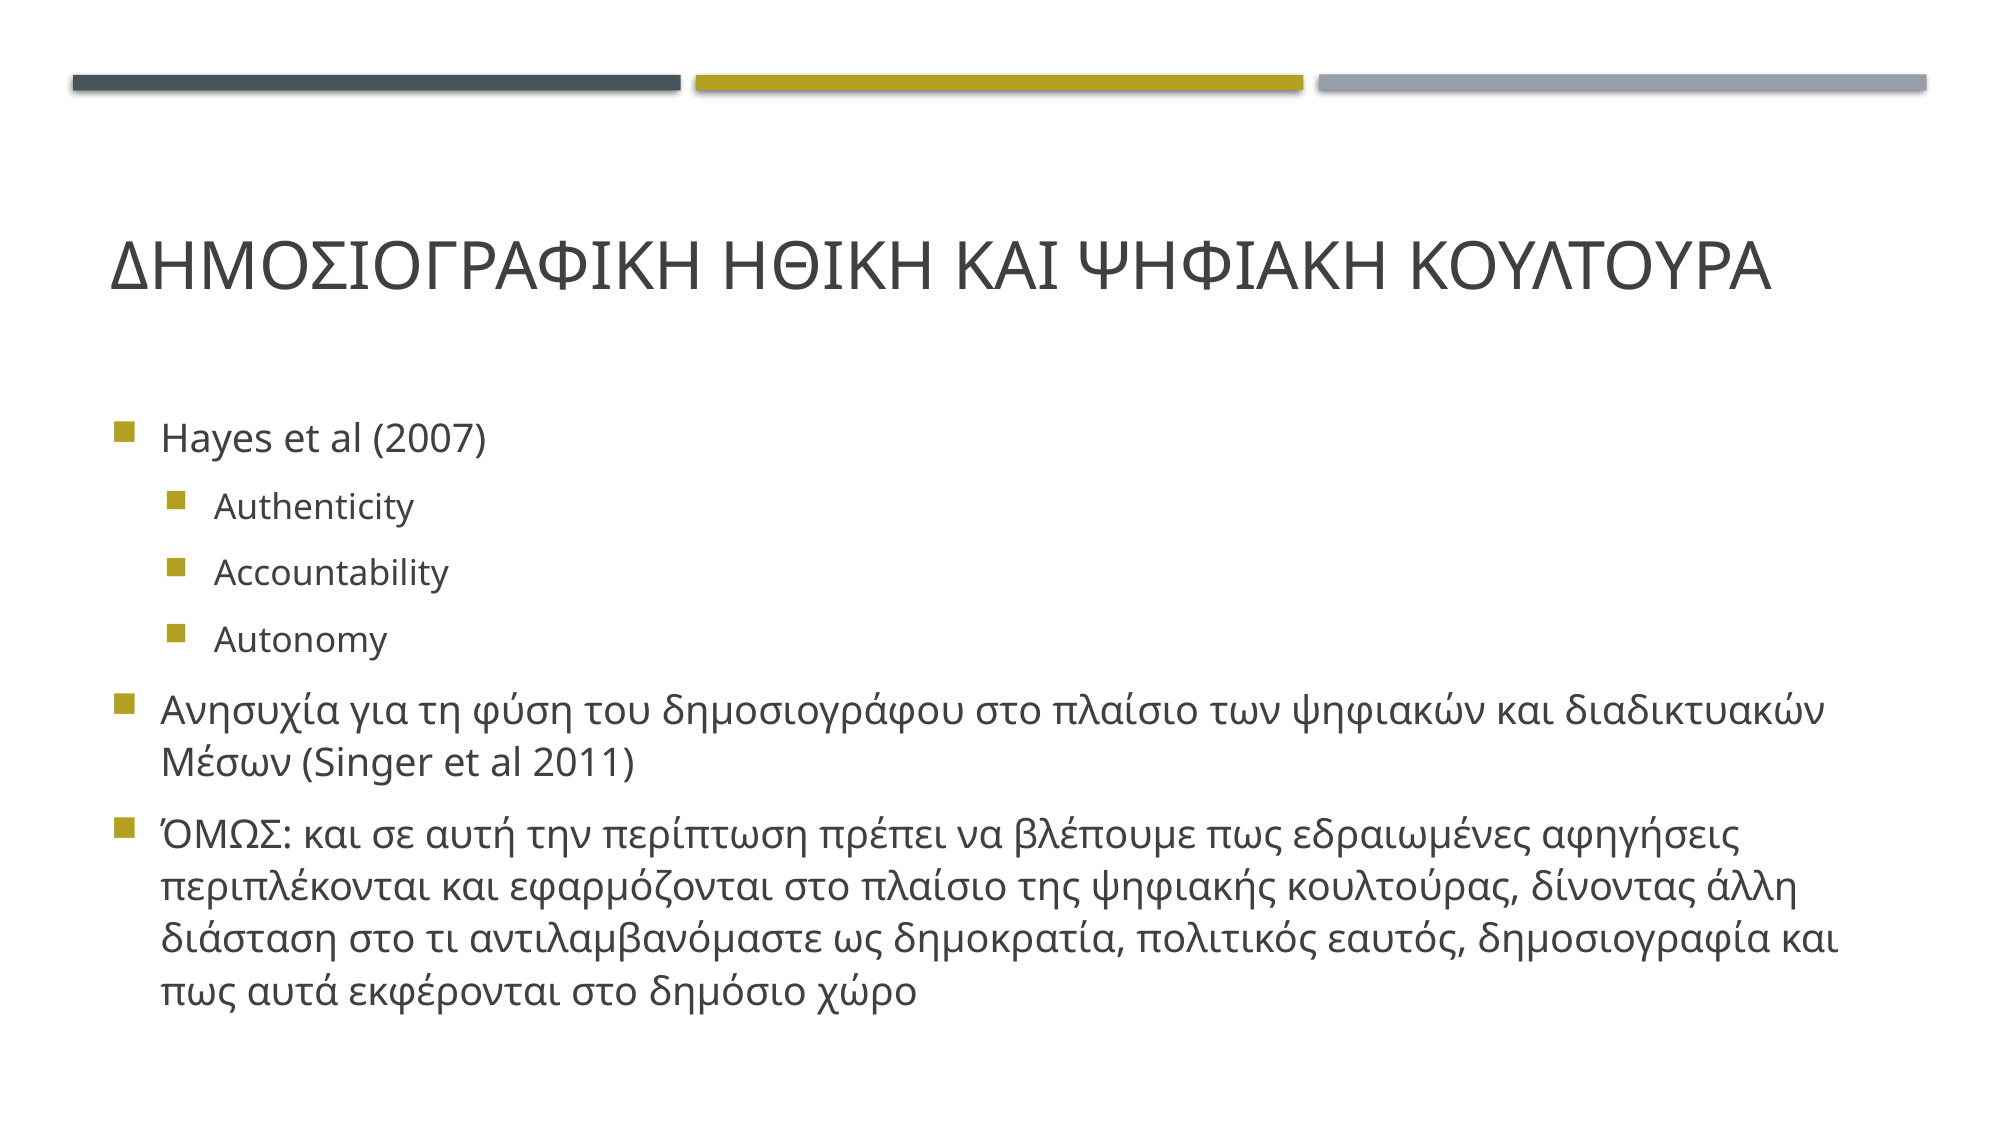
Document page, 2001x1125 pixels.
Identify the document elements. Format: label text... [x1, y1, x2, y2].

title Δημοσιογραφικη ηθικη και ψηφιακη κουλτουρα [95, 115, 1905, 311]
list Hayes et al (2007) Authenticity Accountability Autonomy Ανησυχία για τη φύση του δημοσιογράφου στο πλαίσιο των ψηφιακών και διαδικτυακών Μέσων (Singer et al 2011) ΌΜΩΣ: και σε αυτή την περίπτωση πρέπει να βλέπουμε πως εδραιωμένες αφηγήσεις περιπλέκονται και εφαρμόζονται στο πλαίσιο της ψηφιακής κουλτούρας, δίνοντας άλλη διάσταση στο τι αντιλαμβανόμαστε ως δημοκρατία, πολιτικός εαυτός, δημοσιογραφία και πως αυτά εκφέρονται στο δημόσιο χώρο [95, 329, 1905, 1092]
